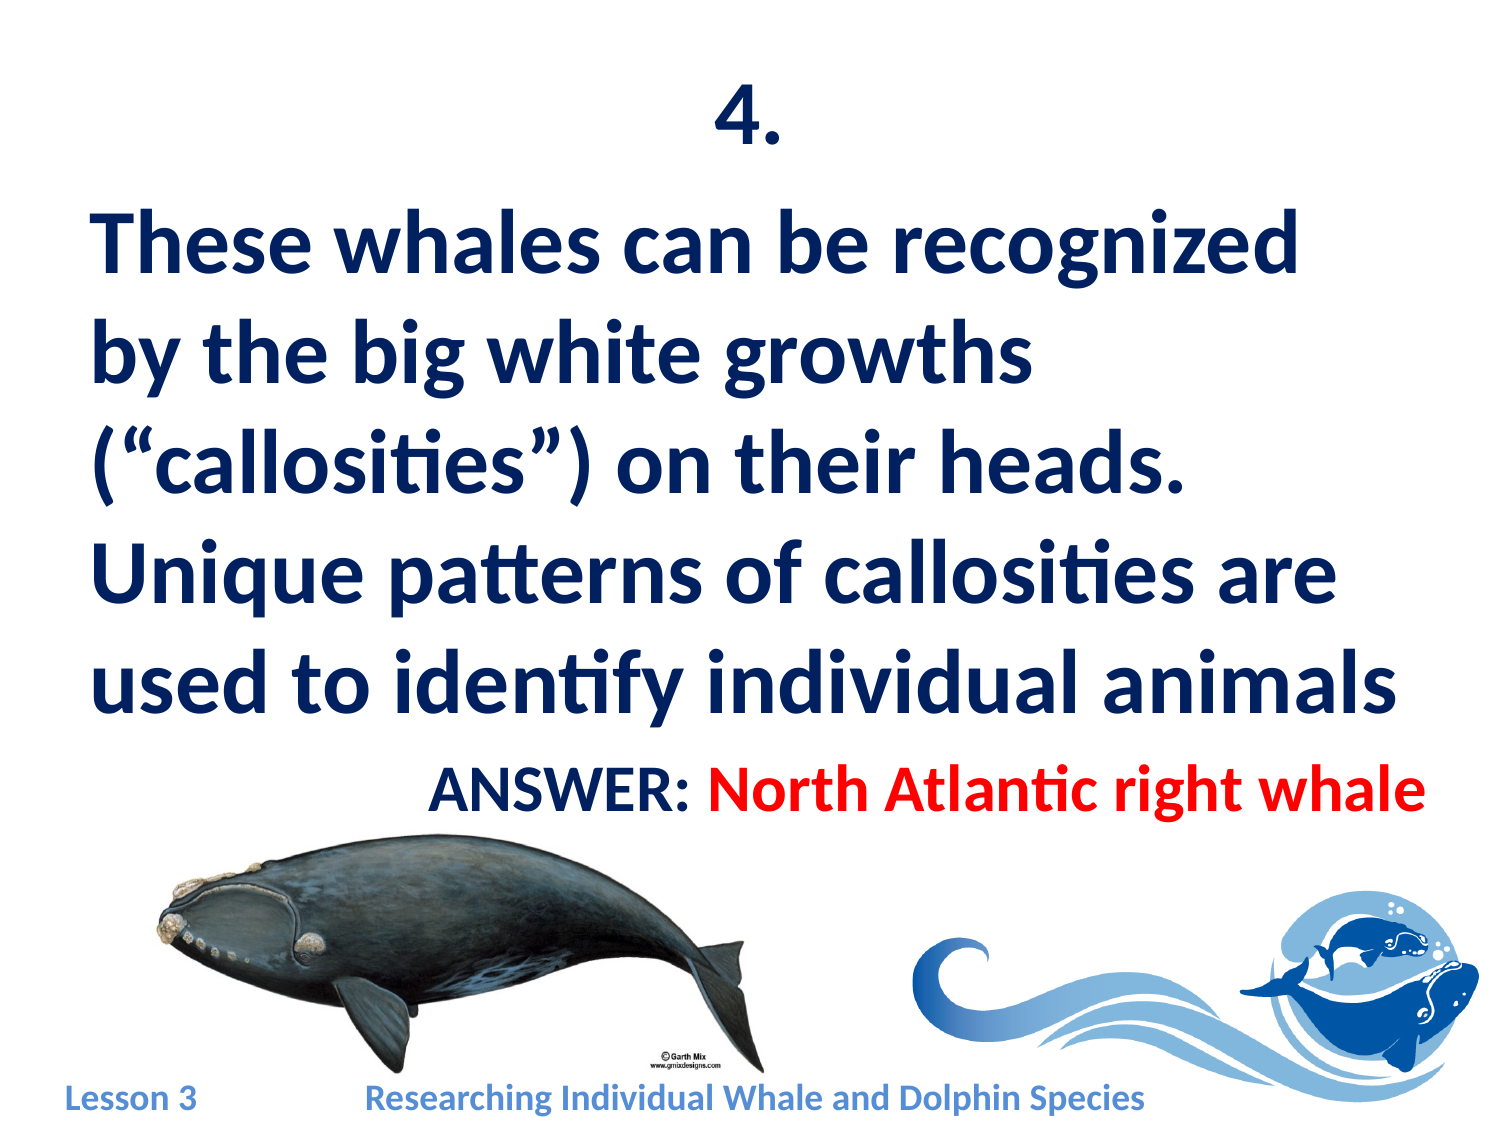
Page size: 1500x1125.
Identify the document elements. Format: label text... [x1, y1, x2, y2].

picture [928, 1095, 936, 1107]
picture [1054, 1095, 1061, 1107]
picture [958, 1095, 965, 1107]
picture [978, 1095, 985, 1108]
list These whales can be recognized by the big white growths (“callosities”) on their heads. Unique patterns of callosities are used to identify individual animals [75, 174, 1425, 575]
text_box ANSWER: North Atlantic right whale [92, 737, 1443, 888]
picture [912, 1090, 916, 1105]
picture [912, 825, 1500, 1108]
picture [149, 824, 768, 1082]
title 4. [75, 45, 1425, 174]
picture [1008, 1095, 1014, 1108]
